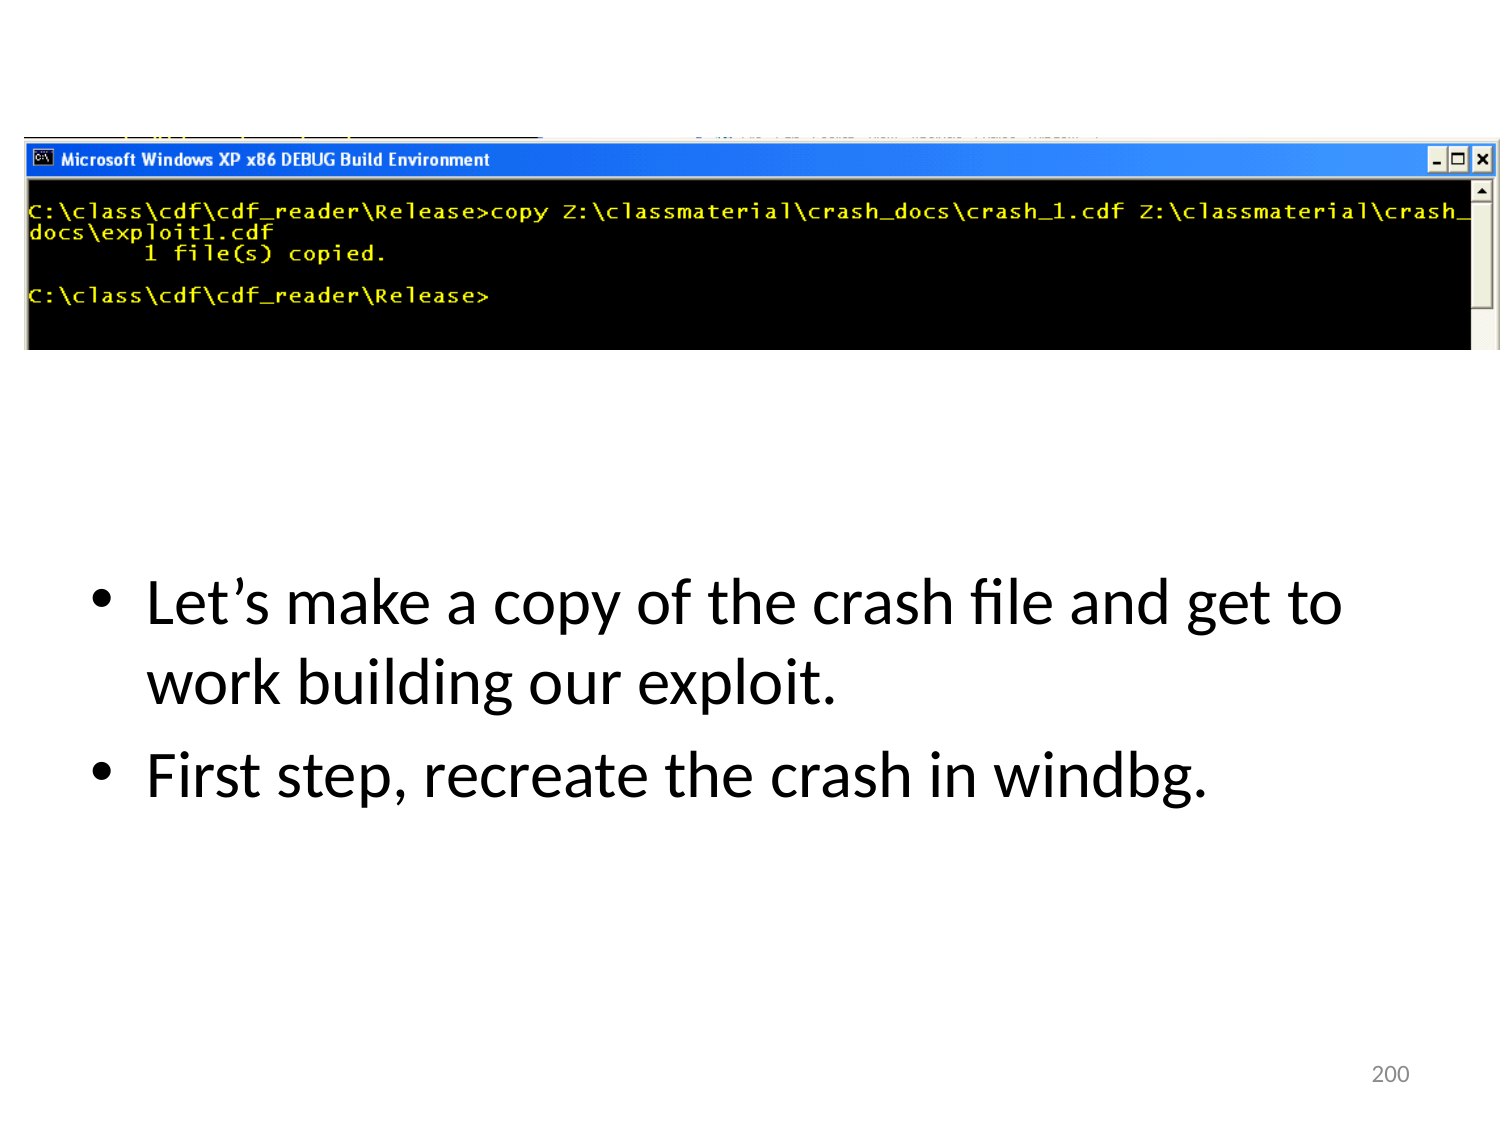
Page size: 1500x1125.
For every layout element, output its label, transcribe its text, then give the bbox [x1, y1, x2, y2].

list Let’s make a copy of the crash file and get to work building our exploit. First step, recreate the crash in windbg. [75, 549, 1425, 1005]
slide_number 200 [1074, 1042, 1425, 1103]
picture [24, 137, 1500, 350]
